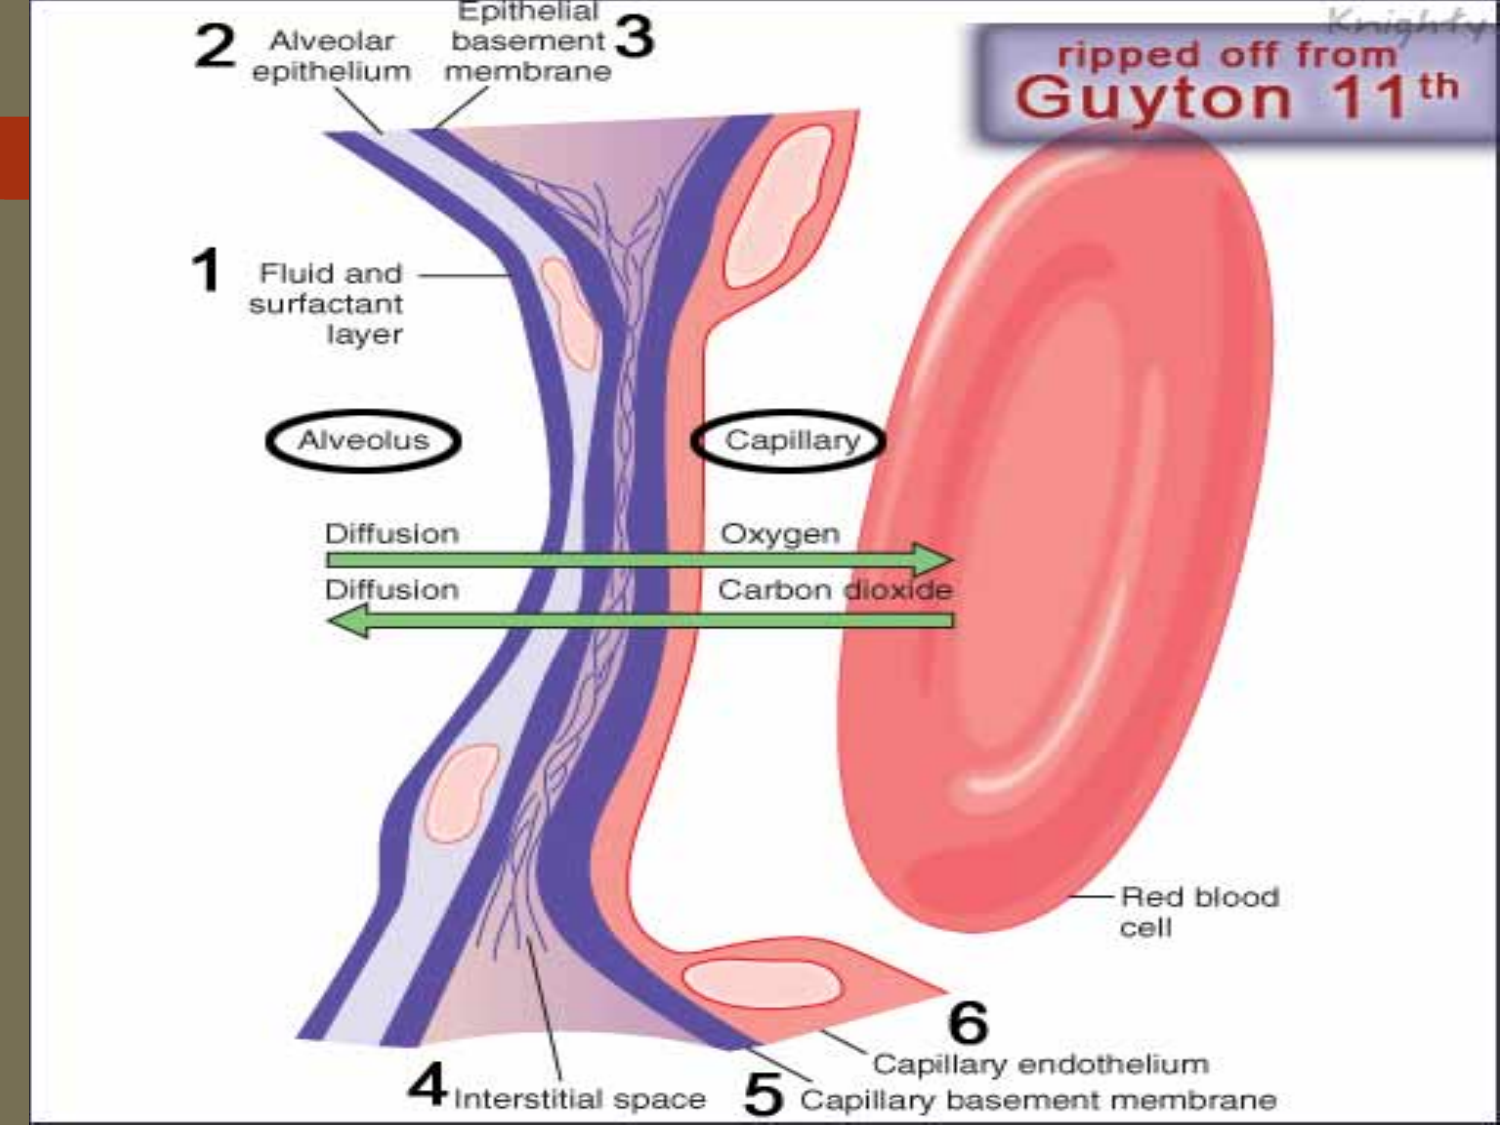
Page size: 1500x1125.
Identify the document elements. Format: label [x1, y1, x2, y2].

list [29, 0, 1500, 1125]
